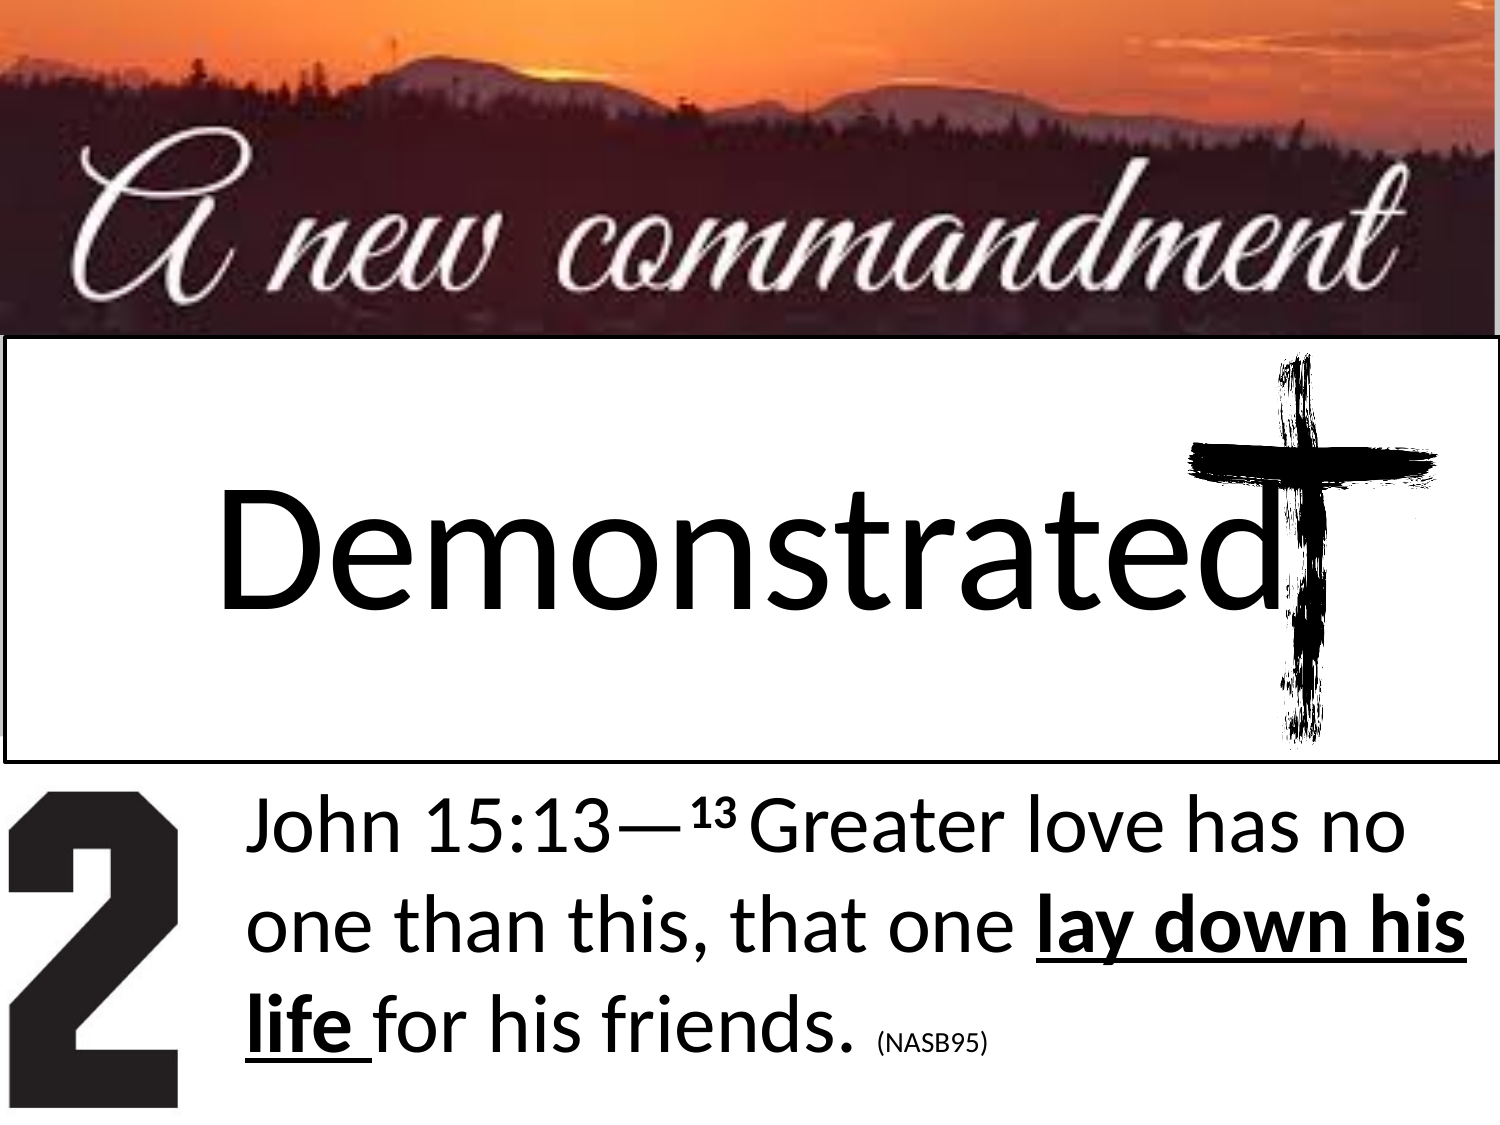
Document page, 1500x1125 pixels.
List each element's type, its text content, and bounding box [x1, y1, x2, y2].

list Demonstrated [3, 338, 1500, 764]
picture [0, 776, 196, 1125]
picture [0, 0, 1495, 336]
list John 15:13—13 Greater love has no one than this, that one lay down his life for his friends. (NASB95) [230, 761, 1500, 1125]
picture [1186, 352, 1439, 750]
